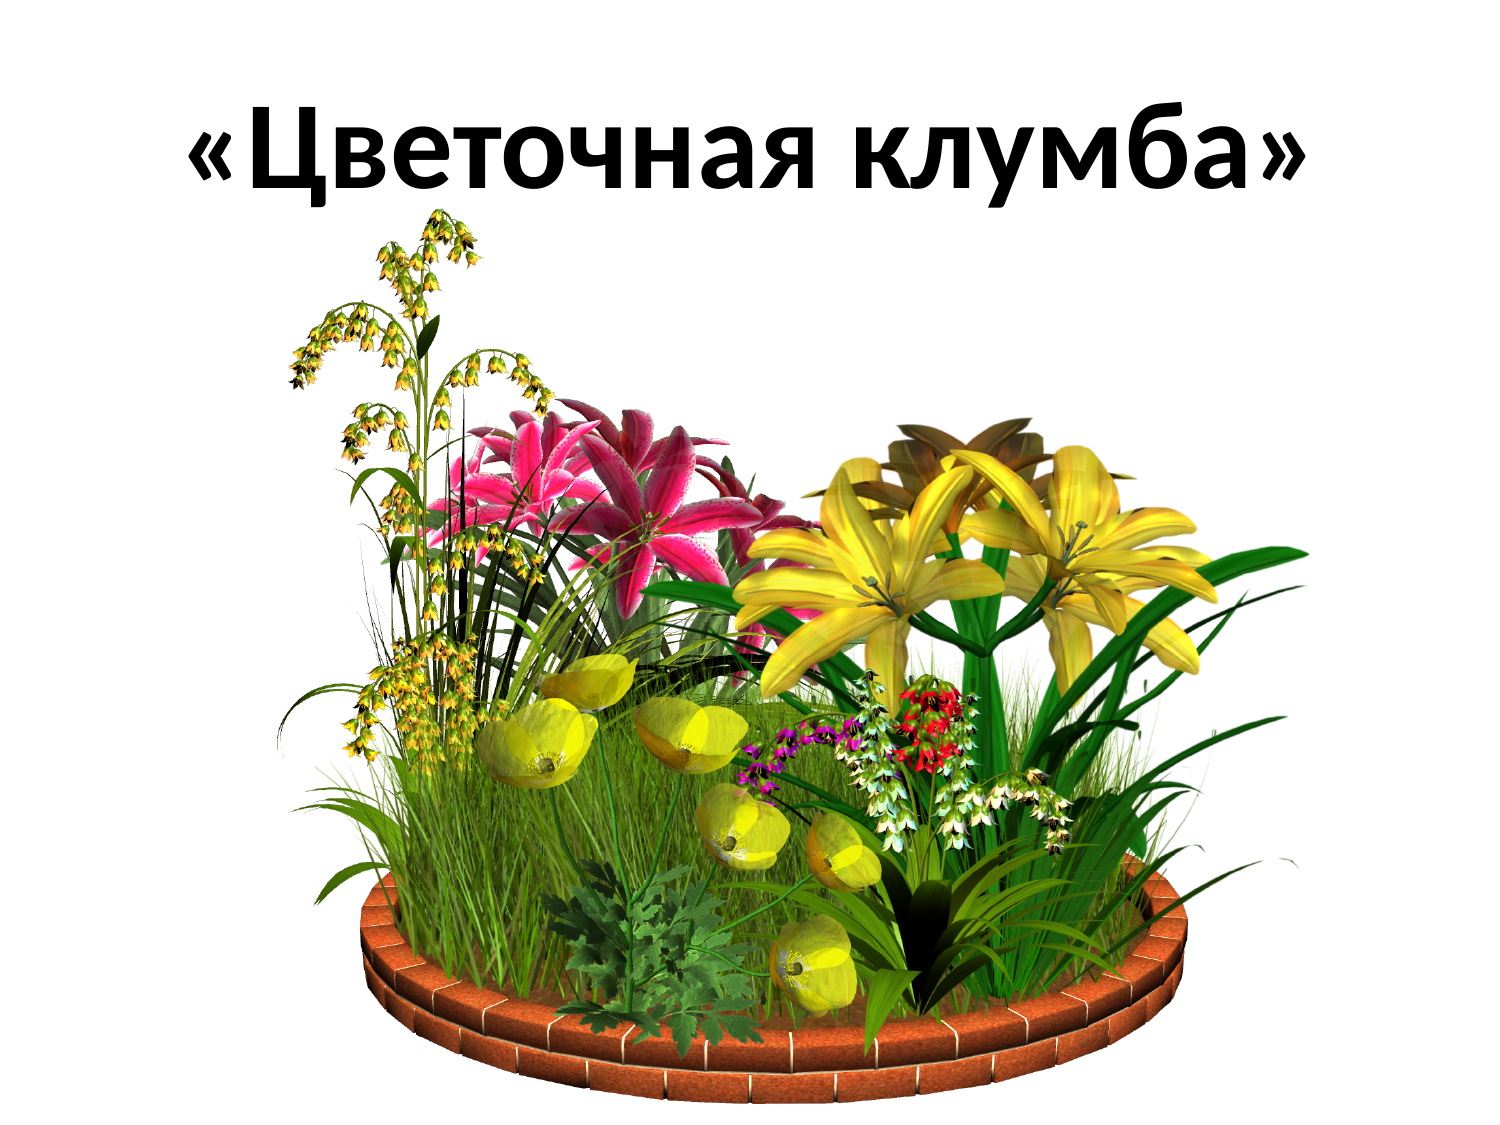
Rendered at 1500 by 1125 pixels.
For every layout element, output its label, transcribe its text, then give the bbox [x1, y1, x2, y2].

picture [277, 207, 1310, 1104]
title «Цветочная клумба» [75, 45, 1425, 233]
